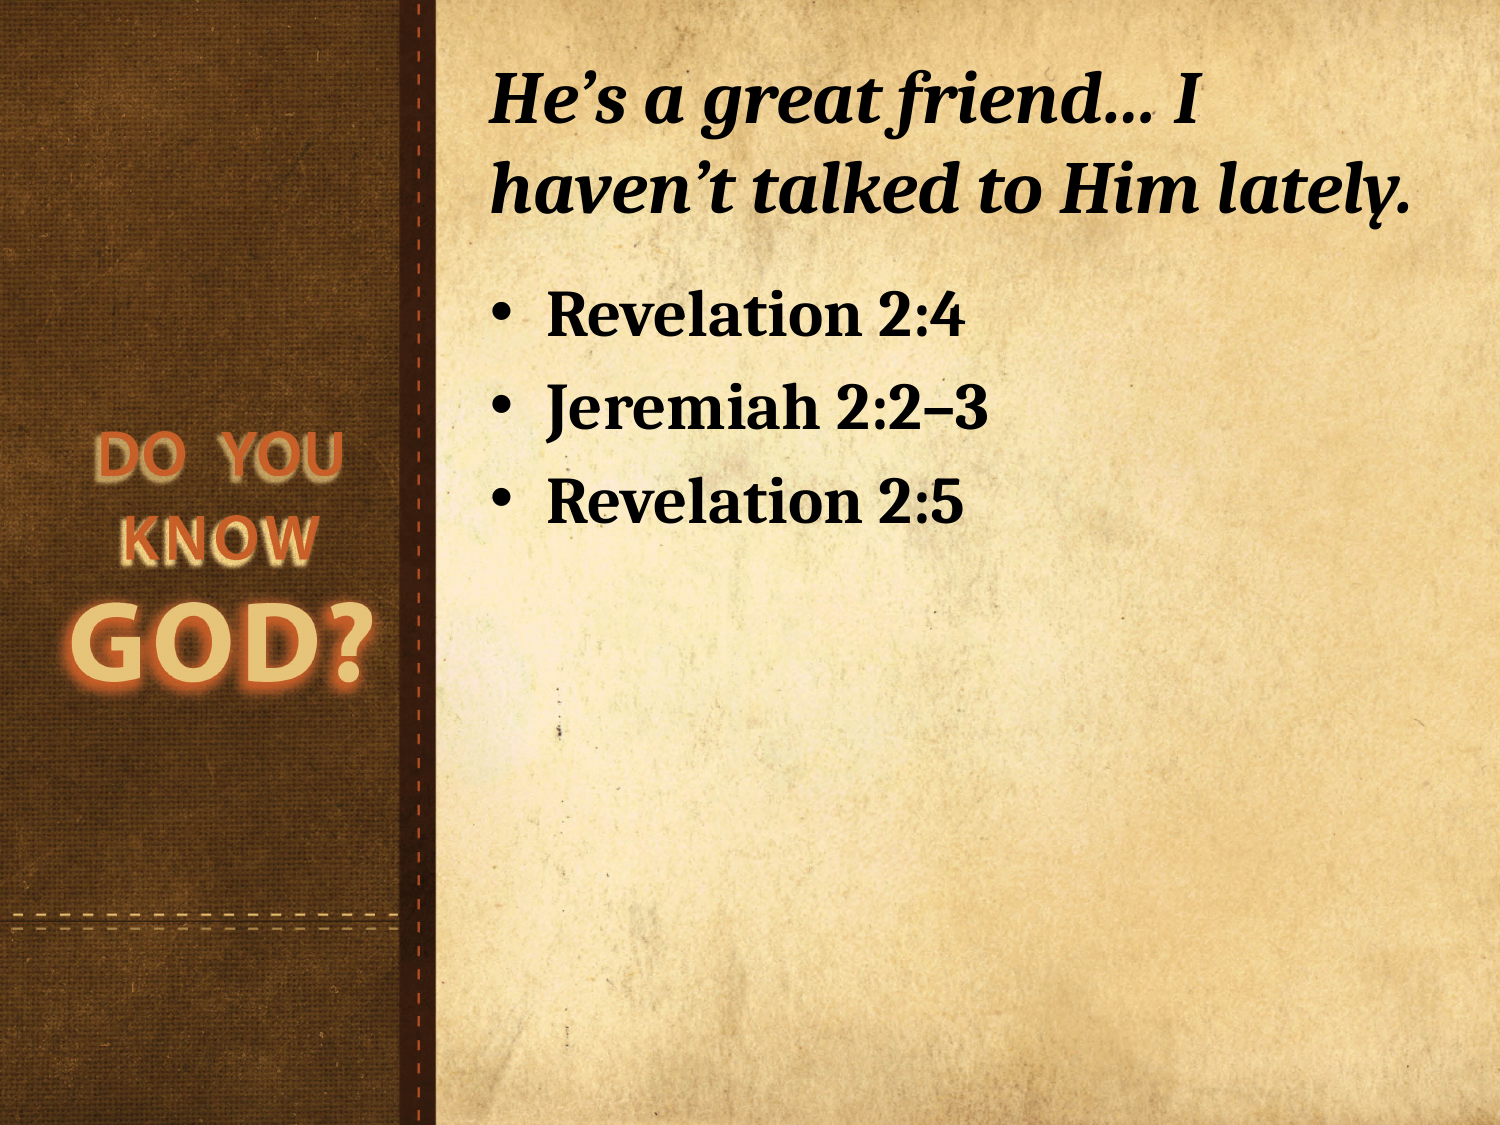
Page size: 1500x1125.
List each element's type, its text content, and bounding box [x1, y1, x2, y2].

picture [0, 0, 1500, 1125]
title He’s a great friend… I haven’t talked to Him lately. [474, 45, 1450, 233]
list Revelation 2:4 Jeremiah 2:2–3 Revelation 2:5 [474, 262, 1450, 1005]
